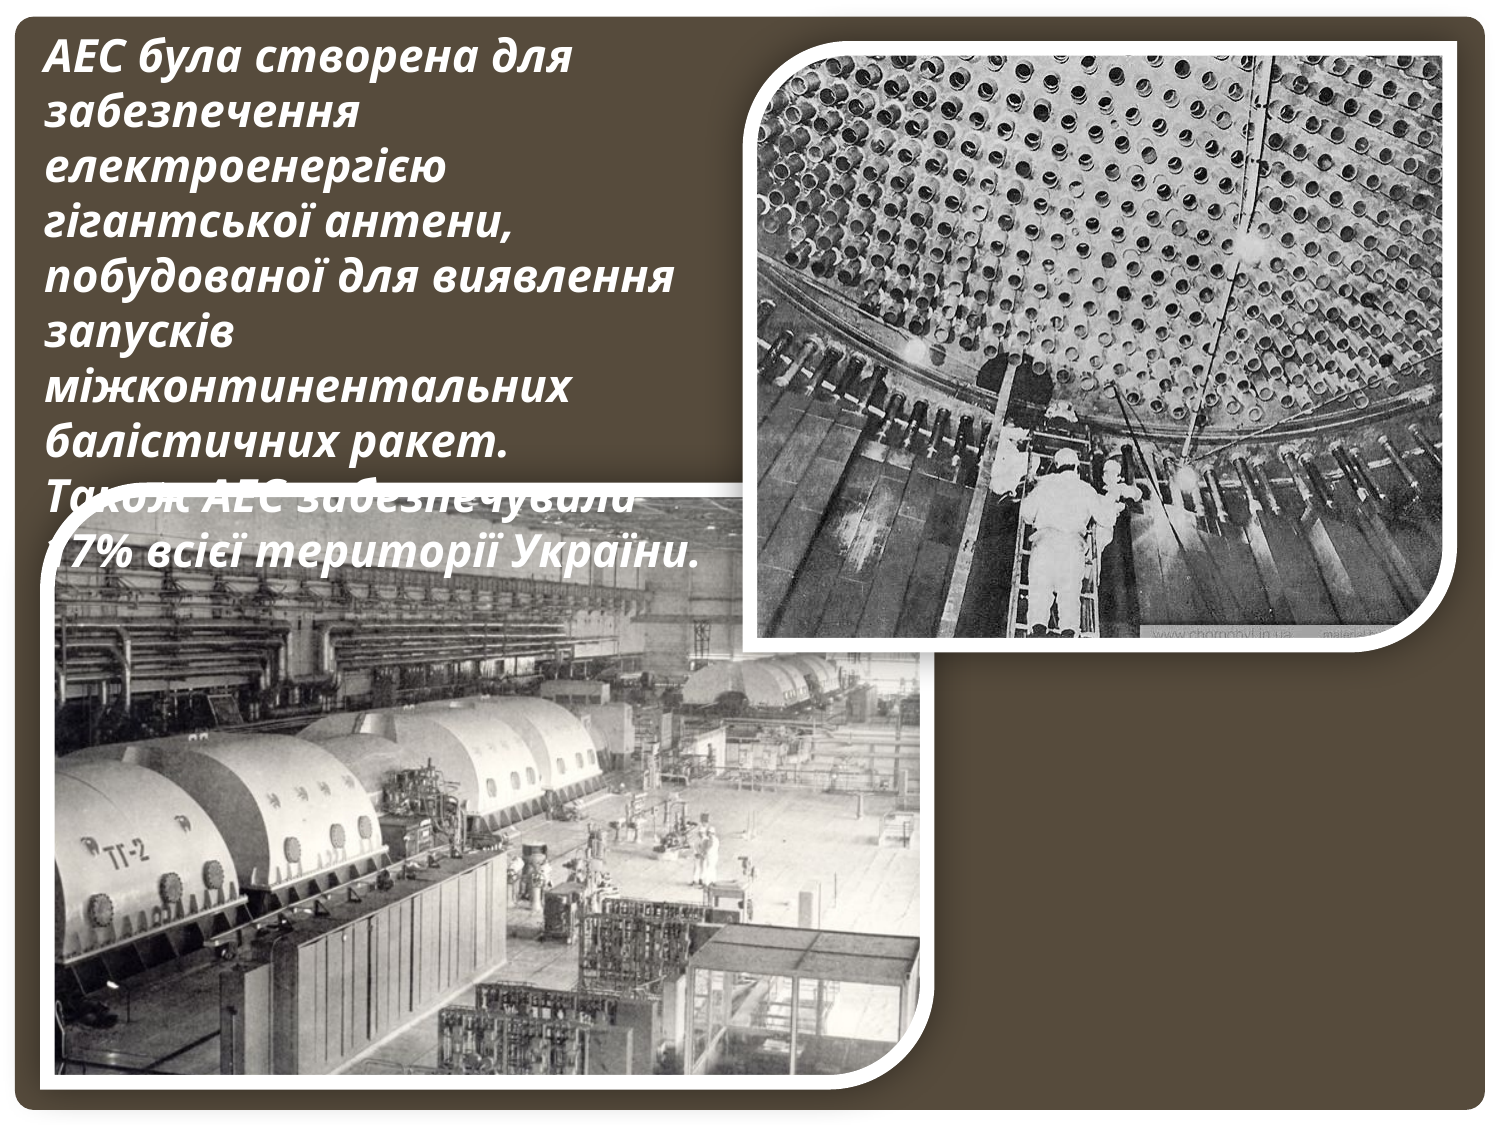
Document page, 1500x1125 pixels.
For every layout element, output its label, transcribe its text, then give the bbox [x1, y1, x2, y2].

picture [47, 48, 1450, 1083]
text_box АЕС була створена для забезпечення електроенергією гігантської антени, побудованої для виявлення запусків міжконтинентальних балістичних ракет. Також АЕС забезпечувала 17% всієї території України. [29, 19, 739, 584]
